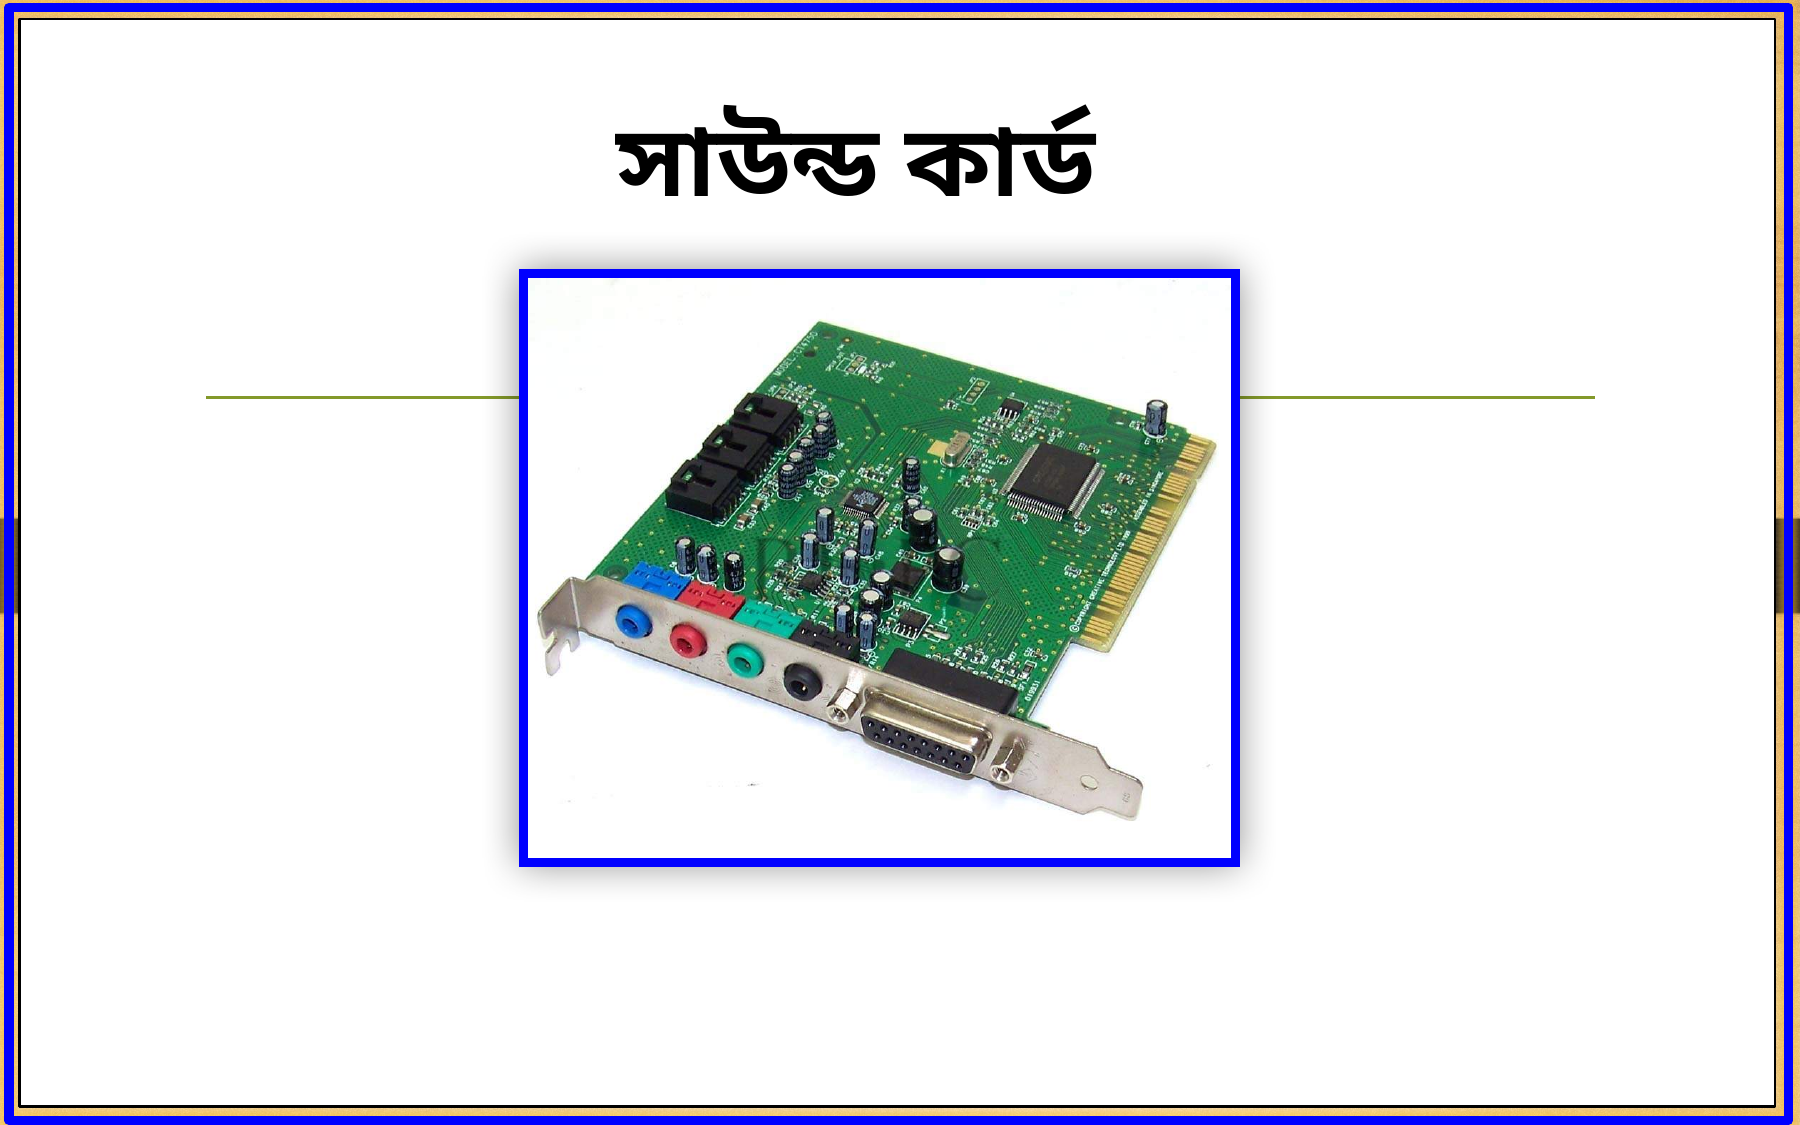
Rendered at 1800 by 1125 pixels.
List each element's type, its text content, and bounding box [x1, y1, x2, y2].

picture [523, 273, 1236, 863]
text_box সাউন্ড কার্ড [601, 88, 1137, 224]
